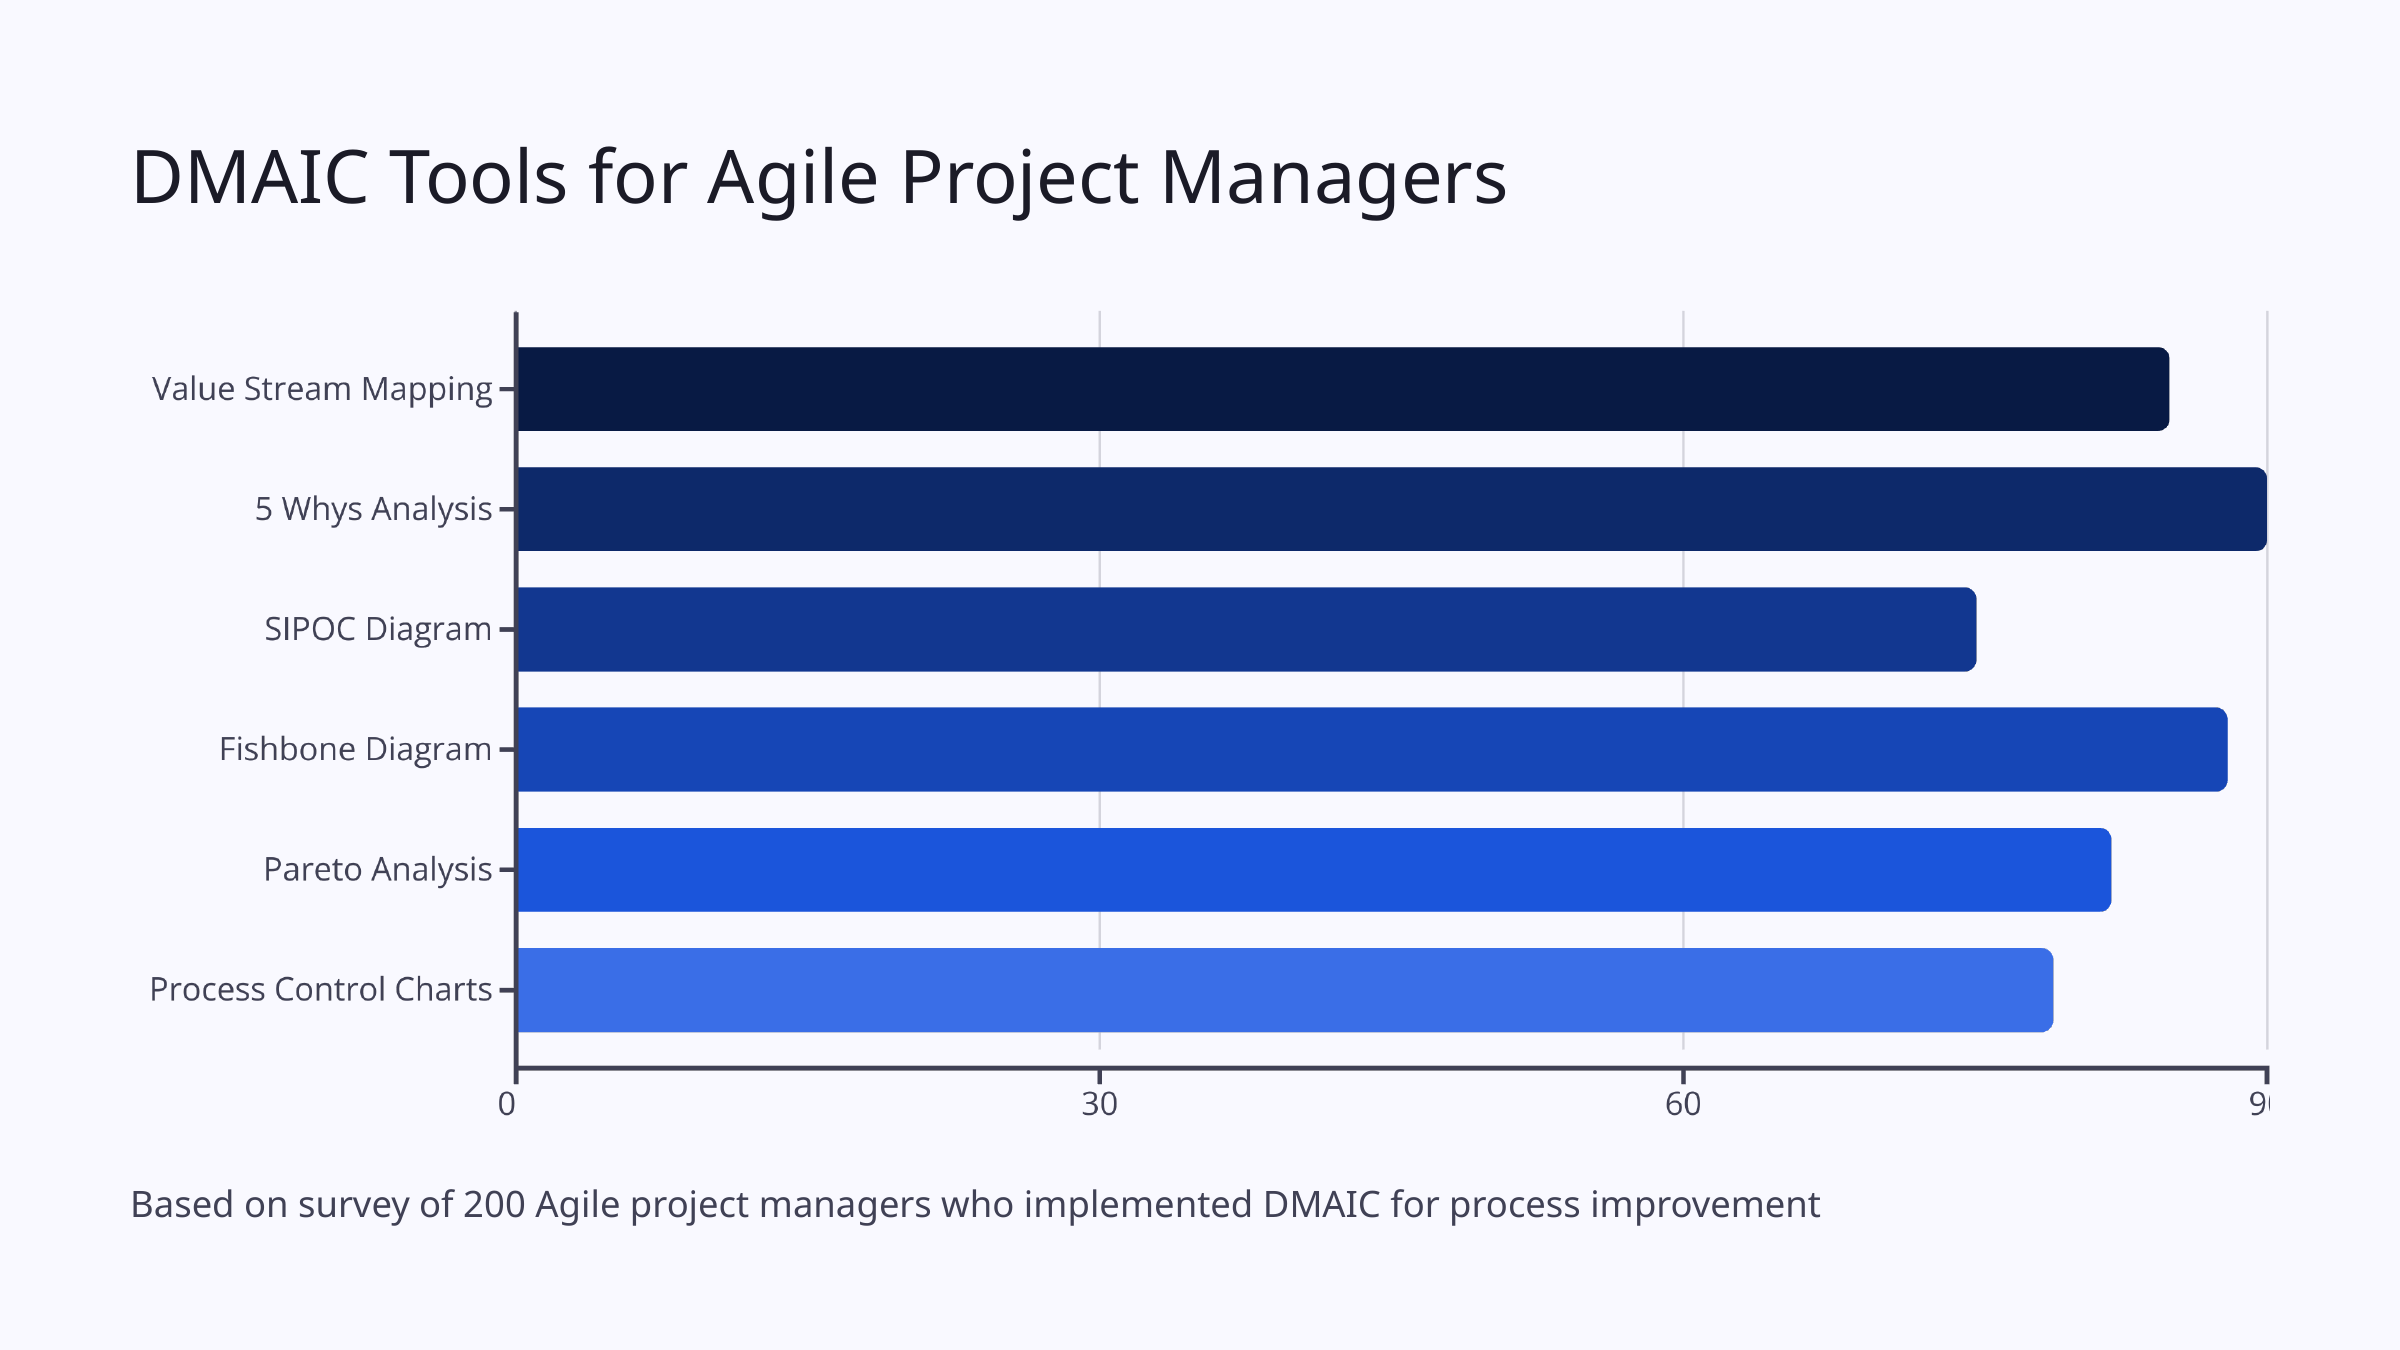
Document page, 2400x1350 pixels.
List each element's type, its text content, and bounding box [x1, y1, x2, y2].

text_box DMAIC Tools for Agile Project Managers [130, 125, 1589, 219]
text_box Based on survey of 200 Agile project managers who implemented DMAIC for process improvement [130, 1165, 2270, 1225]
picture [130, 292, 2270, 1124]
